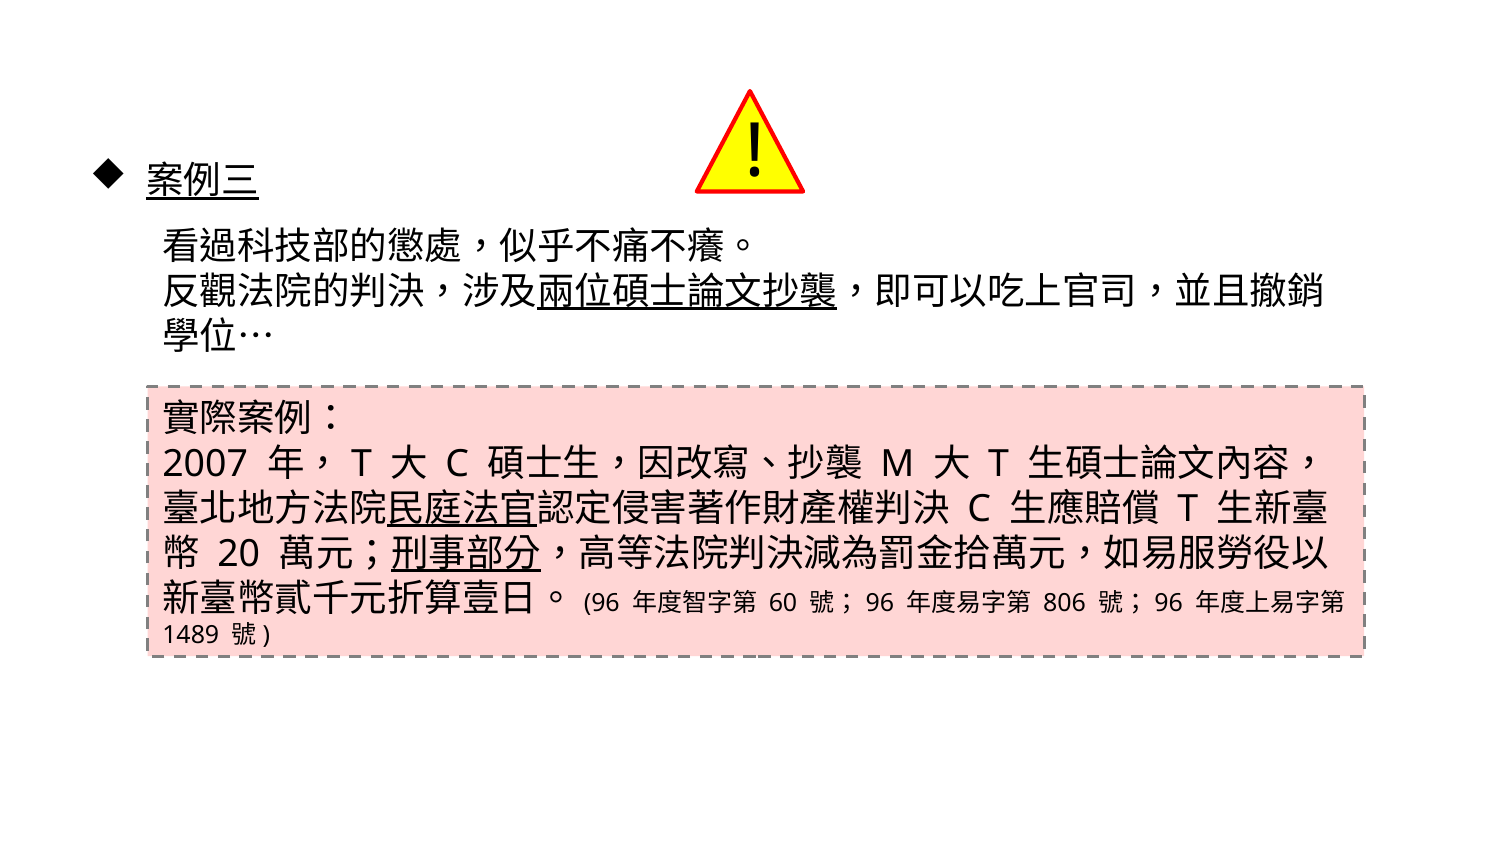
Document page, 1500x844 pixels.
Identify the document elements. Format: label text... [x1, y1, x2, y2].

text_box 實際案例： 2007 年，T 大 C 碩士生，因改寫、抄襲 M 大 T 生碩士論文內容，臺北地方法院民庭法官認定侵害著作財產權判決 C 生應賠償 T 生新臺幣 20 萬元；刑事部分，高等法院判決減為罰金拾萬元，如易服勞役以新臺幣貳千元折算壹日。(96 年度智字第 60 號；96 年度易字第 806 號；96 年度上易字第 1489 號) [147, 386, 1365, 657]
text_box 案例三 [75, 148, 302, 201]
text_box 看過科技部的懲處，似乎不痛不癢。 反觀法院的判決，涉及兩位碩士論文抄襲，即可以吃上官司，並且撤銷學位… [147, 214, 1376, 364]
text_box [696, 90, 804, 201]
